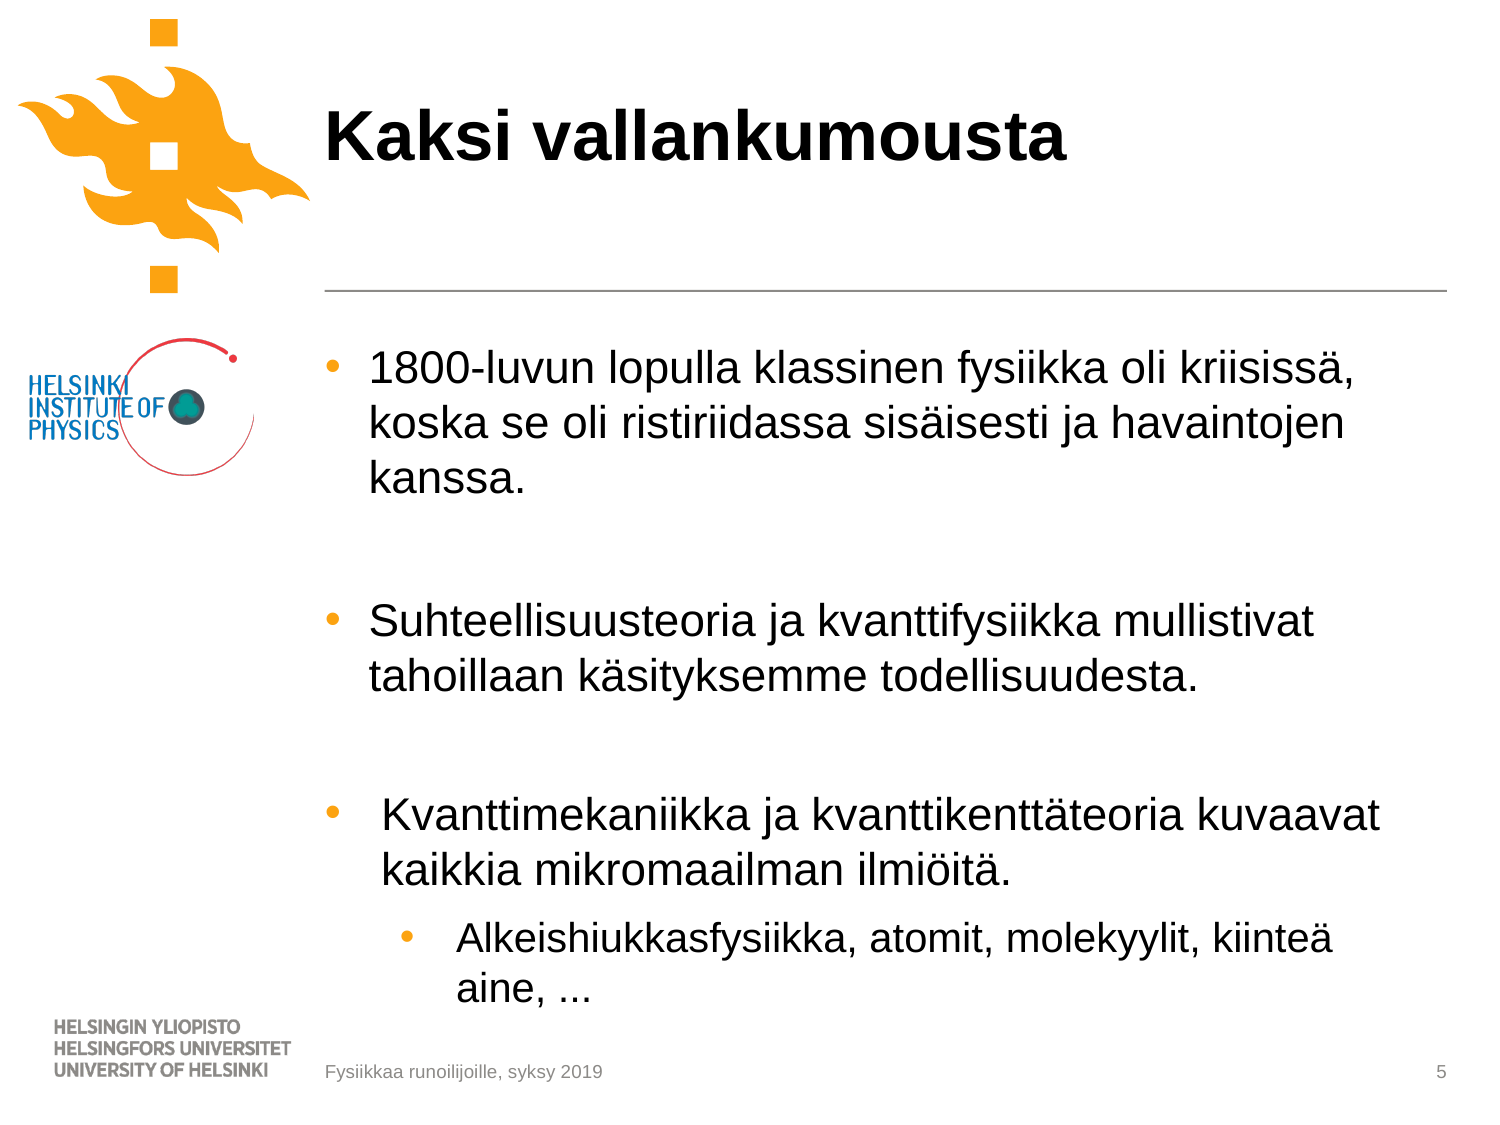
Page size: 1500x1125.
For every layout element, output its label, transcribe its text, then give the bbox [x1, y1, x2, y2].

picture [53, 1017, 292, 1079]
footer Fysiikkaa runoilijoille, syksy 2019 [324, 1058, 1069, 1083]
list 1800-luvun lopulla klassinen fysiikka oli kriisissä, koska se oli ristiriidassa sisäisesti ja havaintojen kanssa. Suhteellisuusteoria ja kvanttifysiikka mullistivat tahoillaan käsityksemme todellisuudesta. Kvanttimekaniikka ja kvanttikenttäteoria kuvaavat kaikkia mikromaailman ilmiöitä. Alkeishiukkasfysiikka, atomit, molekyylit, kiinteä aine, ... [324, 338, 1453, 1053]
slide_number 5 [1376, 1011, 1447, 1083]
title Kaksi vallankumousta [324, 90, 1447, 279]
